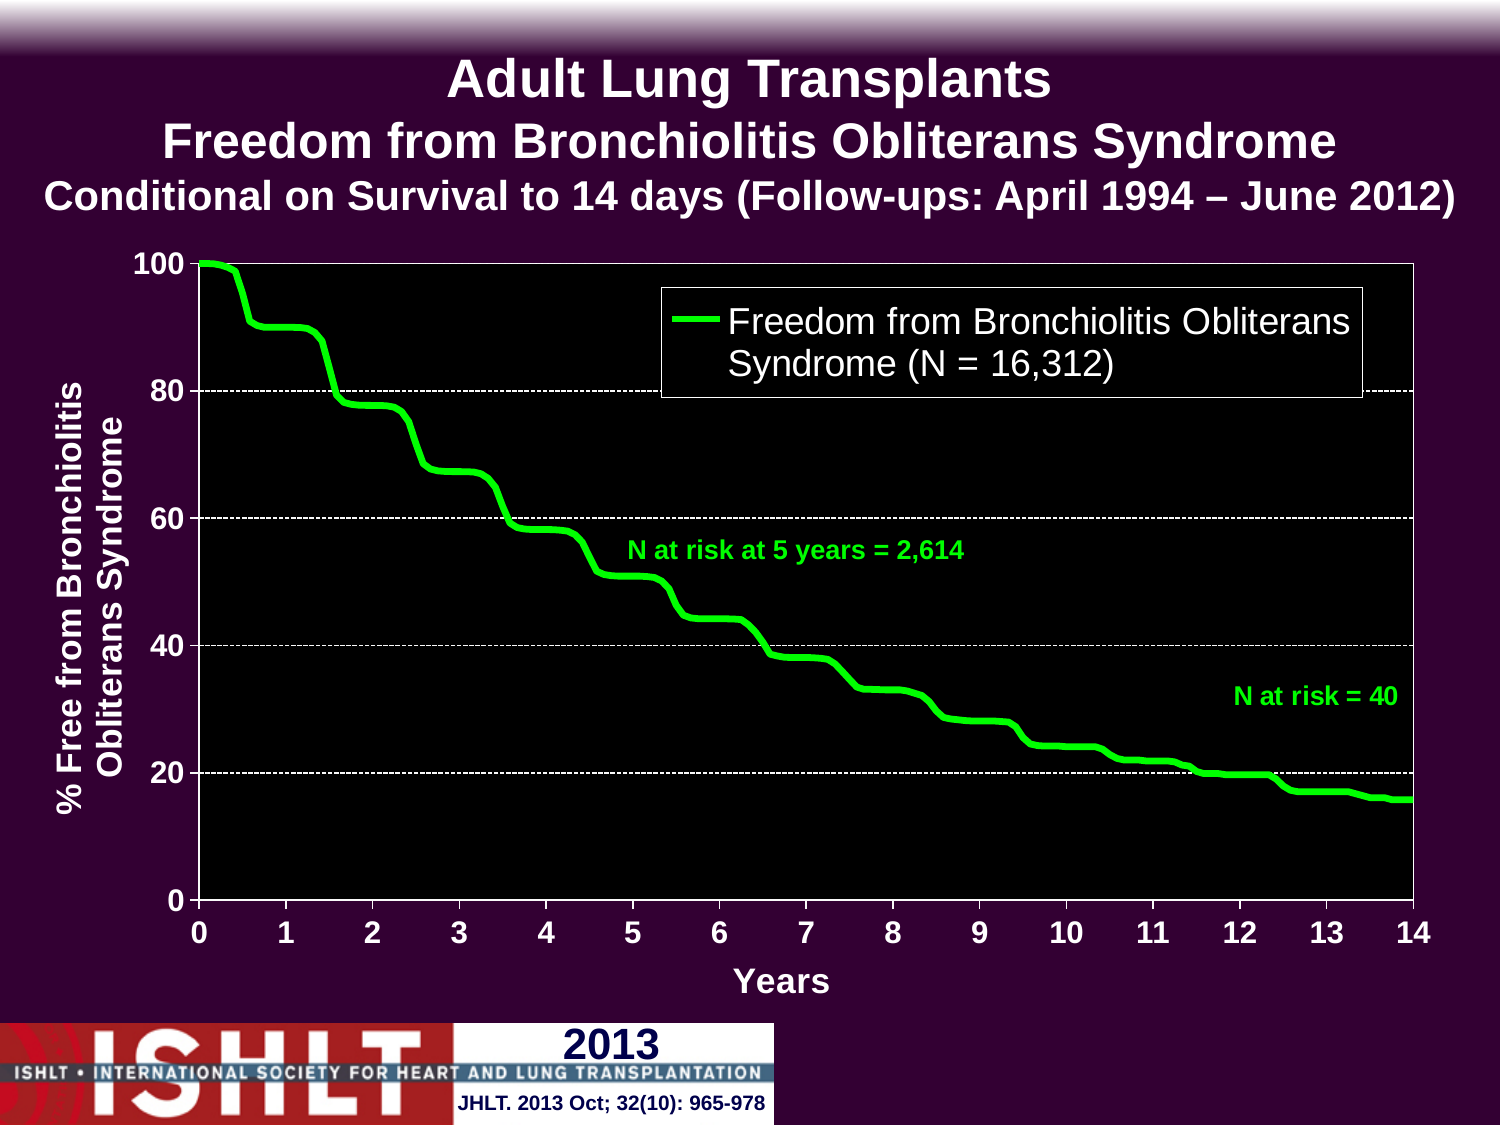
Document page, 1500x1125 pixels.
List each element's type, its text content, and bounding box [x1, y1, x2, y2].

title Adult Lung Transplants Freedom from Bronchiolitis Obliterans Syndrome Conditional on Survival to 14 days (Follow-ups: April 1994 – June 2012) [0, 37, 1500, 226]
chart [37, 237, 1451, 1013]
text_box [0, 1007, 774, 1125]
